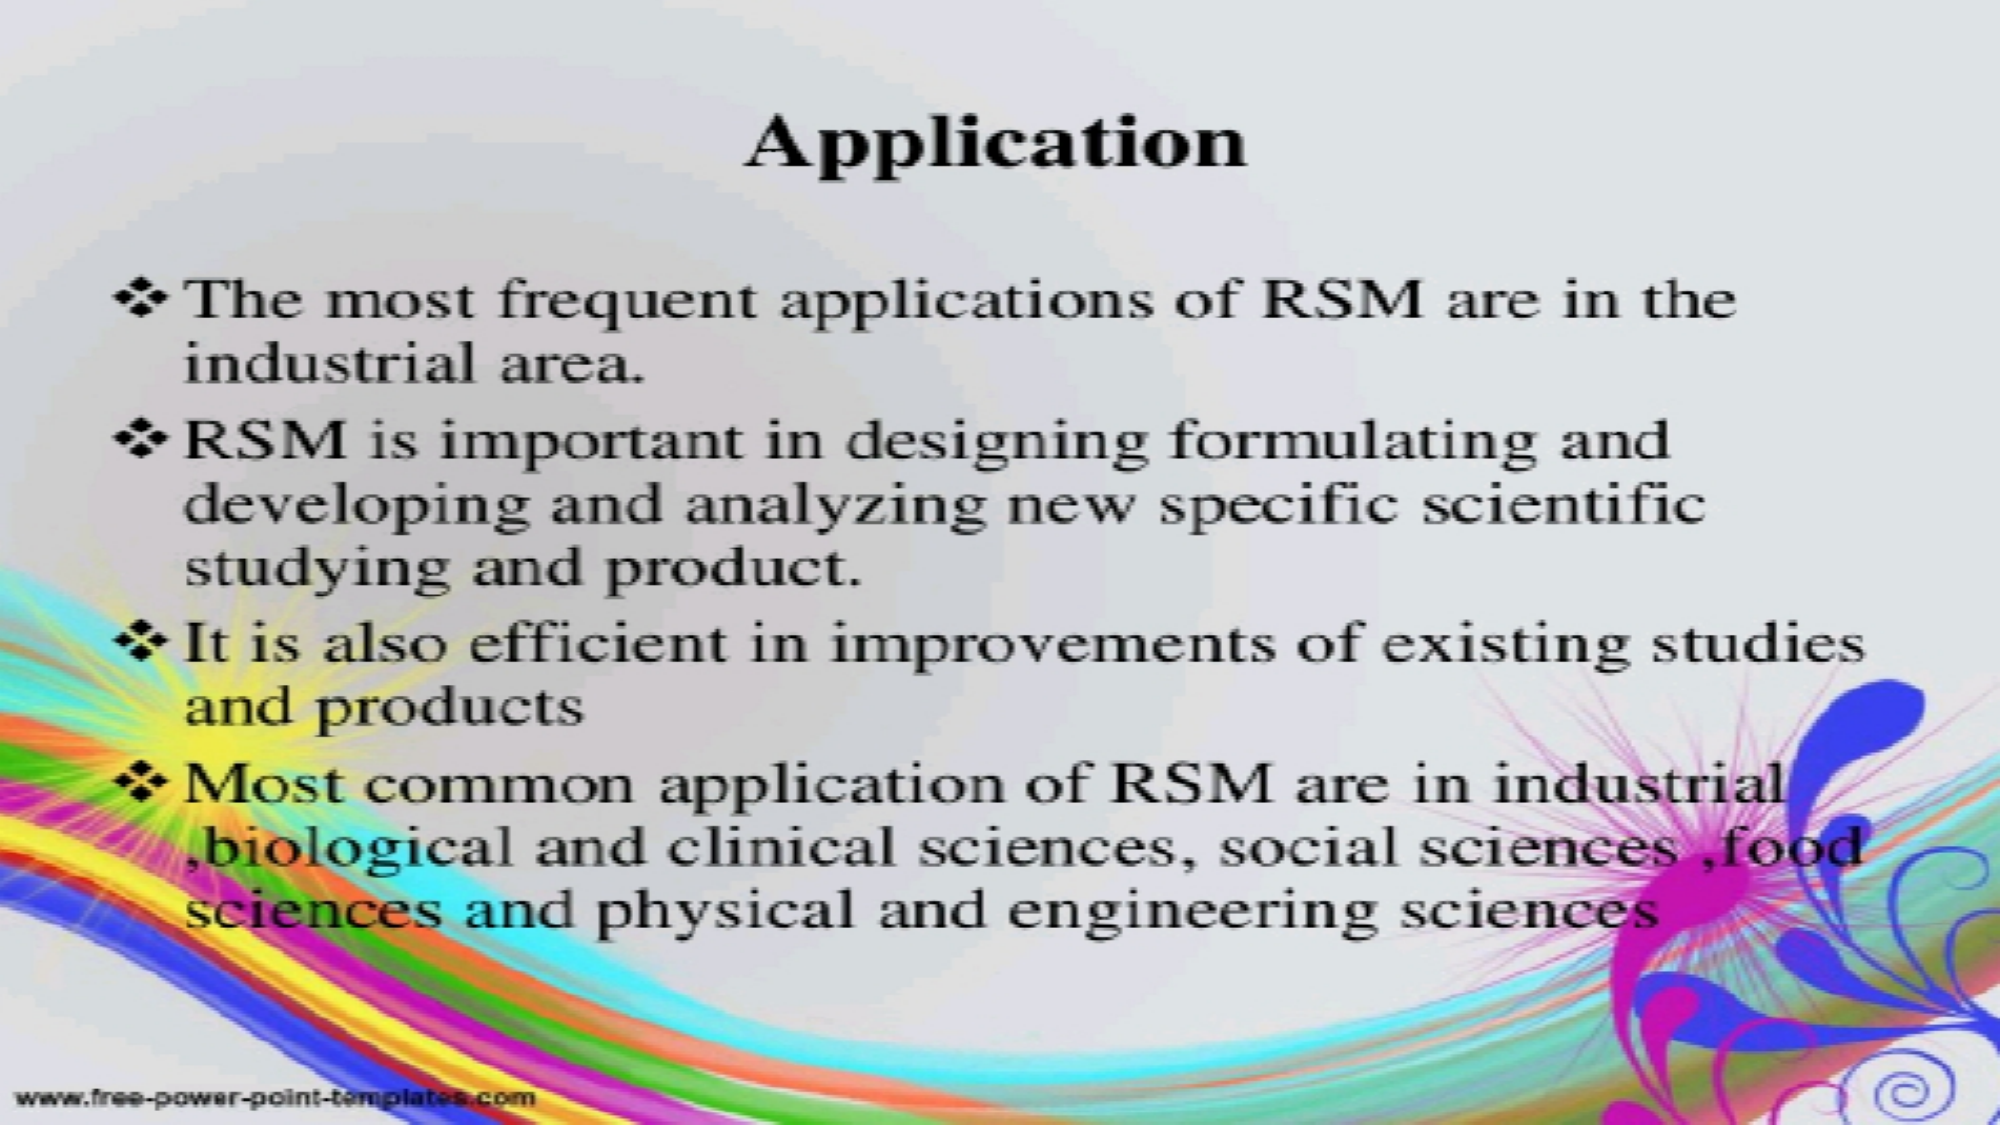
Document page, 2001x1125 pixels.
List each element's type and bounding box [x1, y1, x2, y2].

list [0, 0, 2000, 1125]
